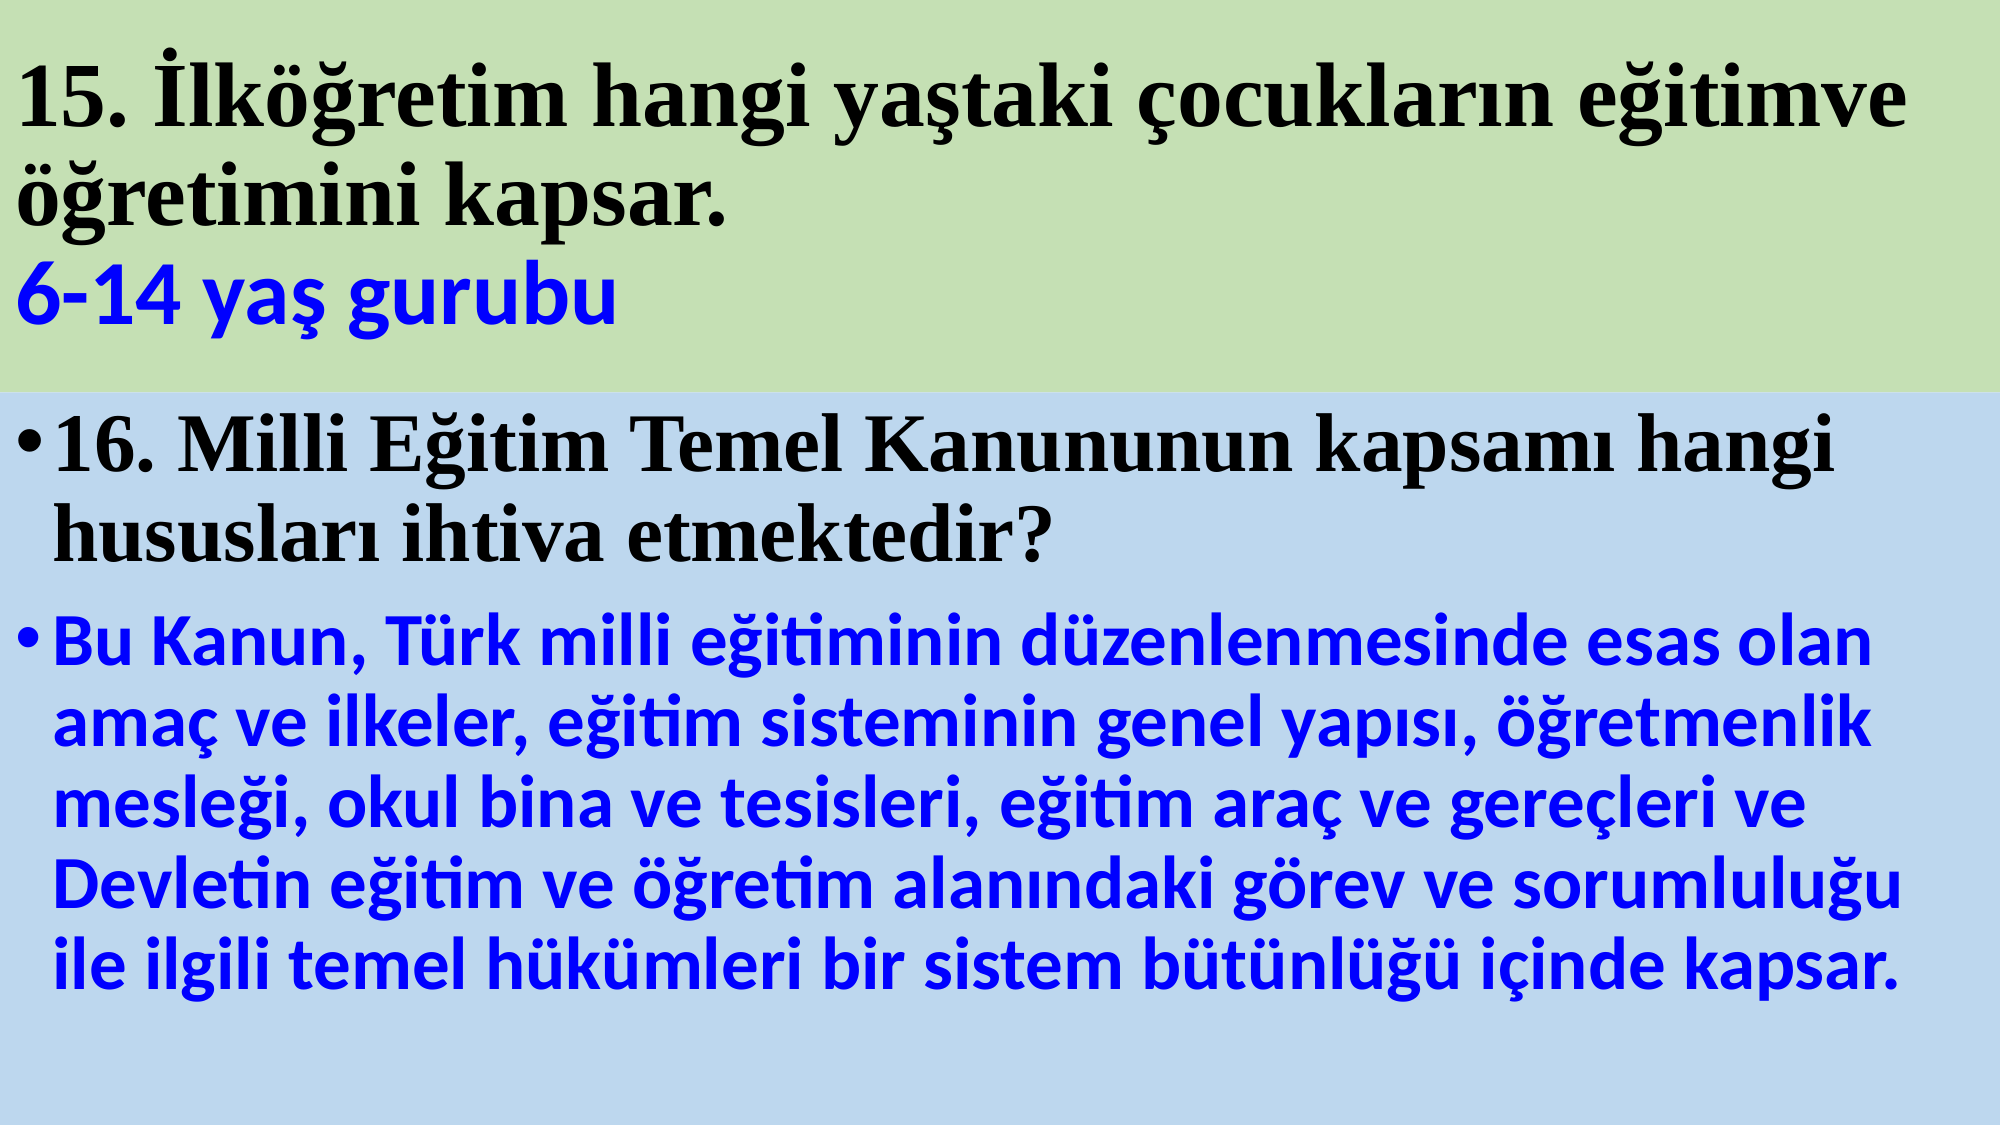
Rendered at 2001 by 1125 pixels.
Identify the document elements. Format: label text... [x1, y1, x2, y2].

list 16. Milli Eğitim Temel Kanununun kapsamı hangi hususları ihtiva etmektedir? Bu Kanun, Türk milli eğitiminin düzenlenmesinde esas olan amaç ve ilkeler, eğitim sisteminin genel yapısı, öğretmenlik mesleği, okul bina ve tesisleri, eğitim araç ve gereçleri ve Devletin eğitim ve öğretim alanındaki görev ve sorumluluğu ile ilgili temel hükümleri bir sistem bütünlüğü içinde kapsar. [0, 392, 2000, 1125]
title 15. İlköğretim hangi yaştaki çocukların eğitimve öğretimini kapsar. 6-14 yaş gurubu [0, 0, 2000, 392]
